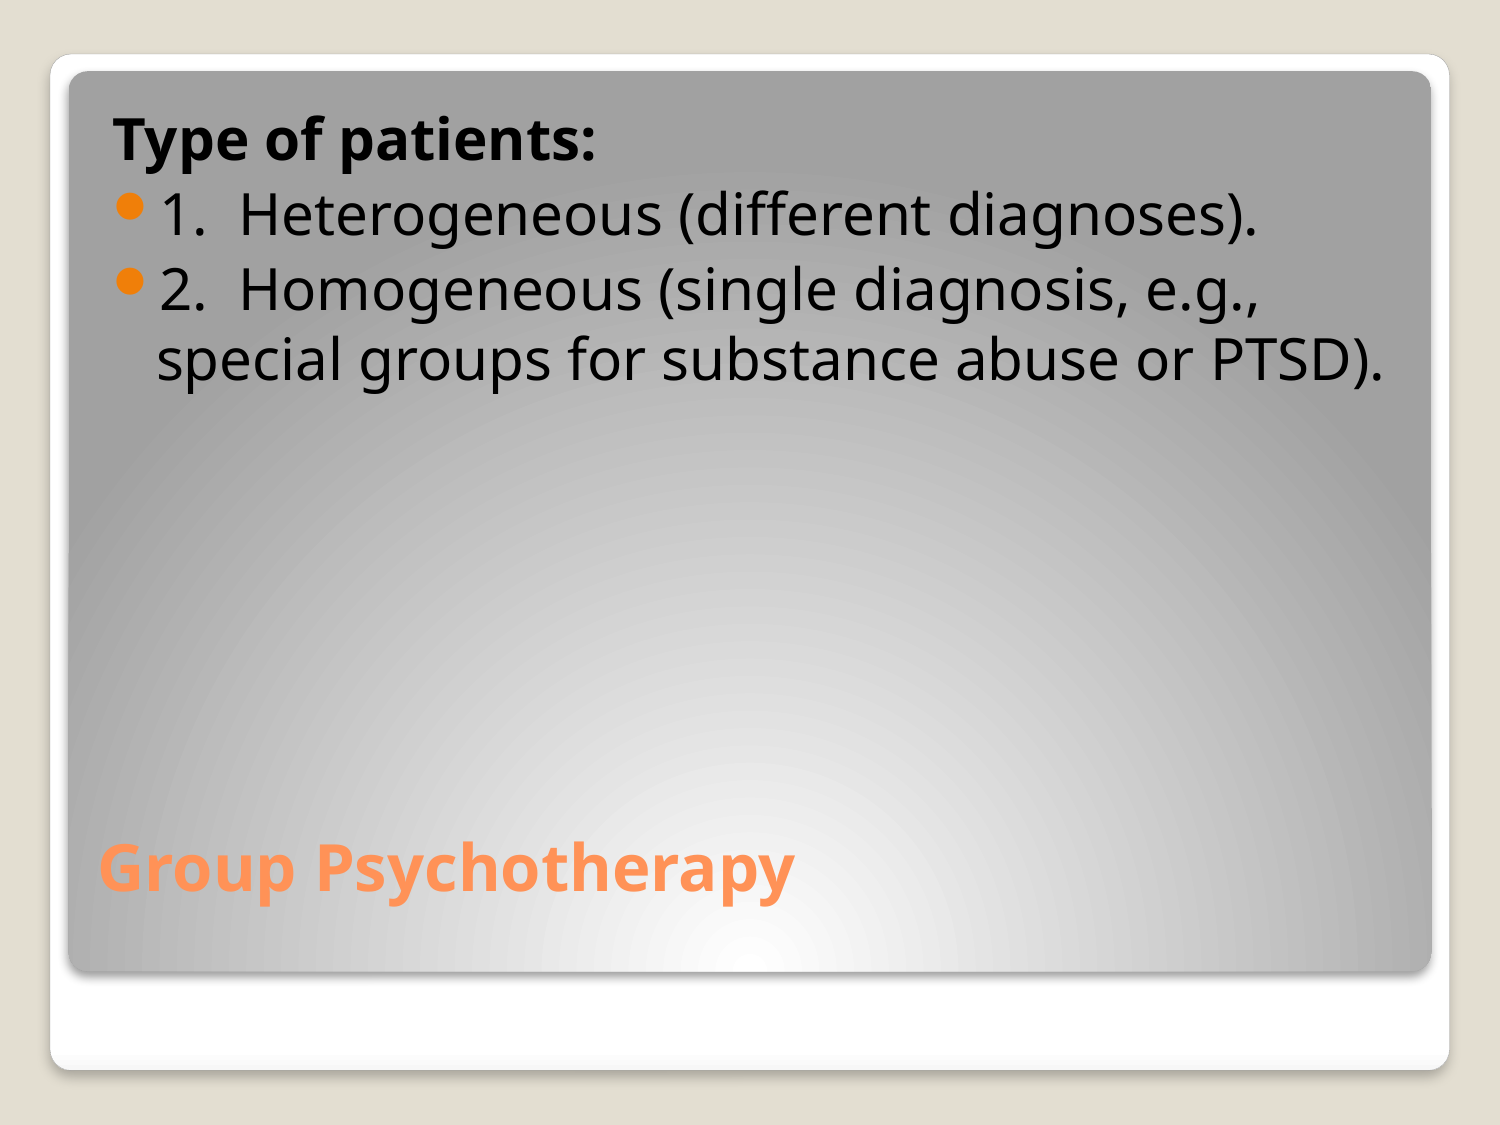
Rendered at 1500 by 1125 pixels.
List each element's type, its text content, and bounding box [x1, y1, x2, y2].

list Type of patients: 1. Heterogeneous (different diagnoses). 2. Homogeneous (single diagnosis, e.g., special groups for substance abuse or PTSD). [82, 86, 1425, 774]
title Group Psychotherapy [82, 817, 1425, 990]
